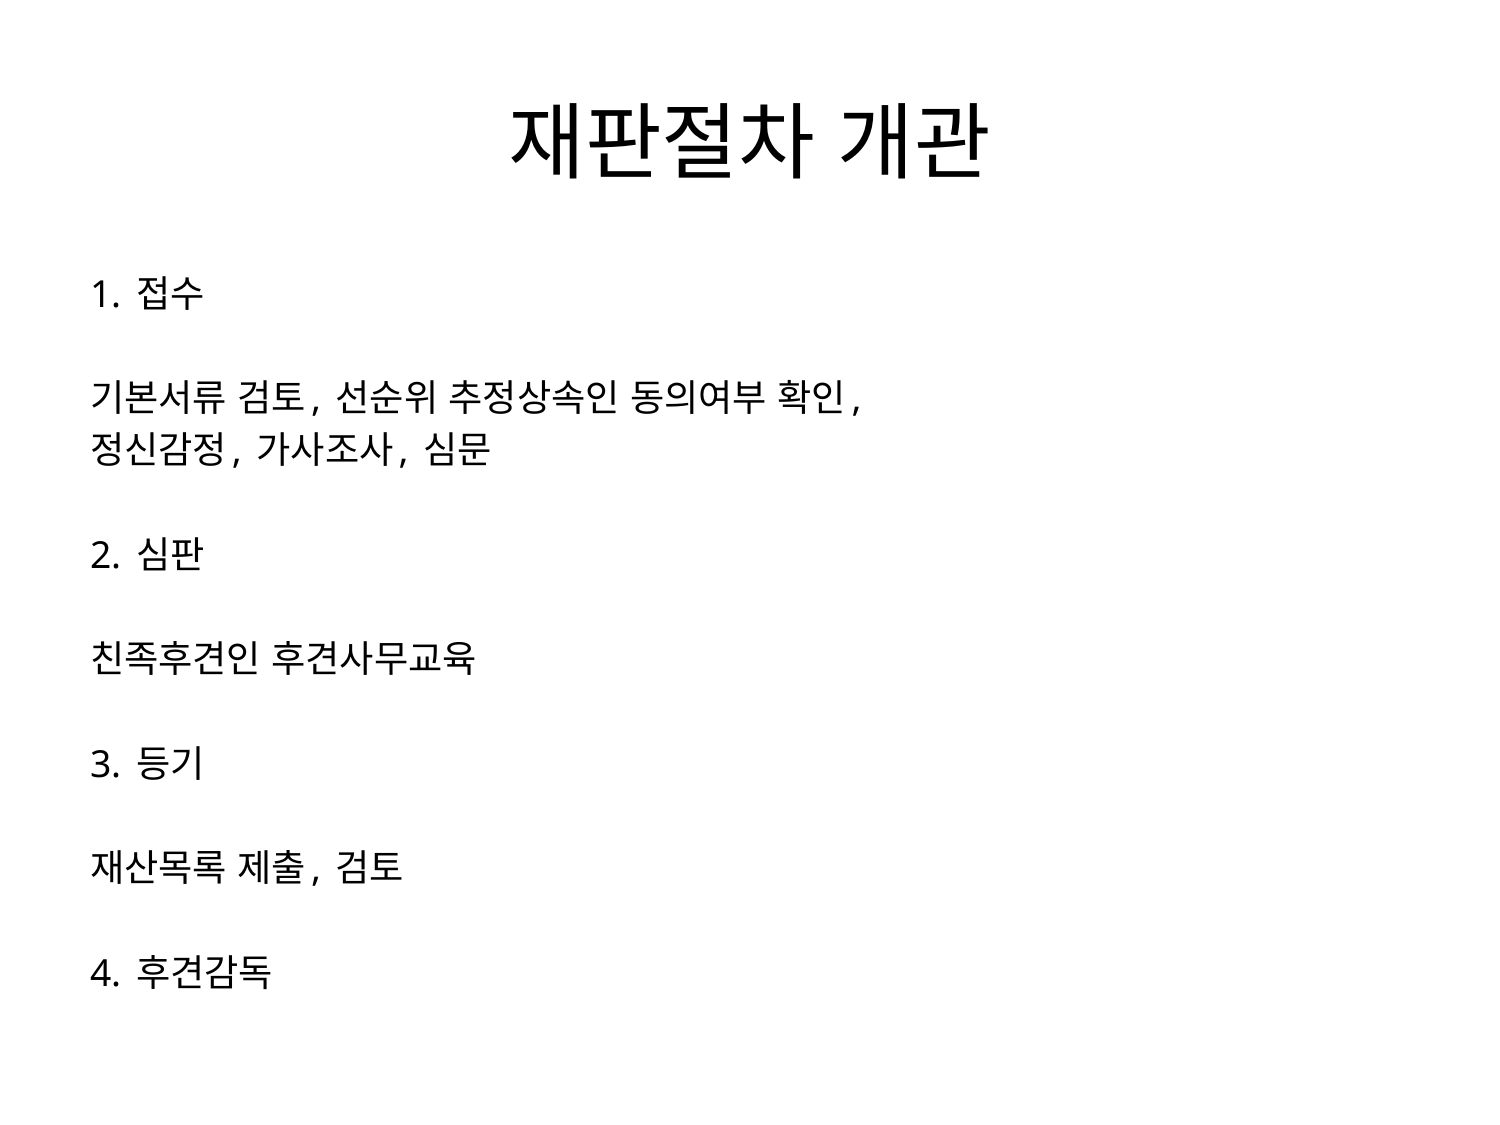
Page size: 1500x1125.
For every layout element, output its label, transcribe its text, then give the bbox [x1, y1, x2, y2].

title 재판절차 개관 [75, 45, 1425, 233]
list 1. 접수 기본서류 검토, 선순위 추정상속인 동의여부 확인, 정신감정, 가사조사, 심문 2. 심판 친족후견인 후견사무교육 3. 등기 재산목록 제출, 검토 4. 후견감독 [75, 262, 1425, 1005]
